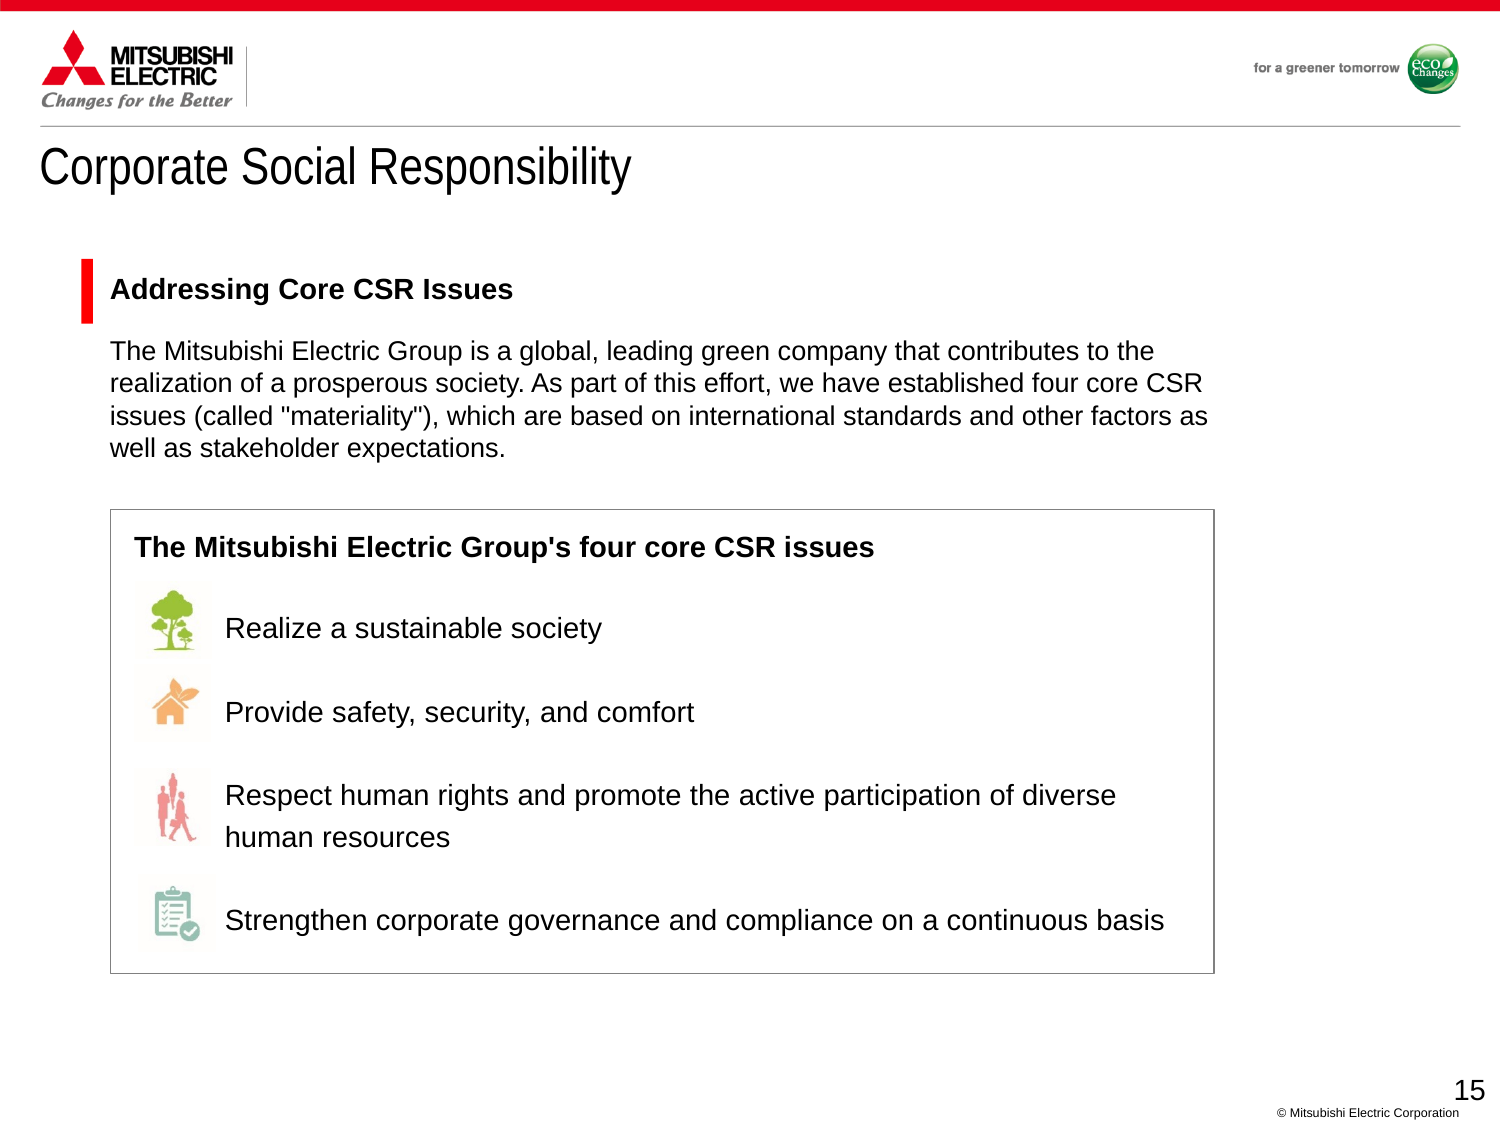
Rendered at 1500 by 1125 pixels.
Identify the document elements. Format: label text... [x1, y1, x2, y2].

text_box [81, 258, 93, 324]
text_box Realize a sustainable society Provide safety, security, and comfort Respect human rights and promote the active participation of diverse human resources Strengthen corporate governance and compliance on a continuous basis [209, 595, 1214, 944]
text_box The Mitsubishi Electric Group is a global, leading green company that contributes to the realization of a prosperous society. As part of this effort, we have established four core CSR issues (called "materiality"), which are based on international standards and other factors as well as stakeholder expectations. [95, 325, 1256, 471]
picture [0, 0, 1500, 1125]
text_box Corporate Social Responsibility [24, 124, 1500, 203]
text_box [110, 509, 1214, 974]
text_box The Mitsubishi Electric Group's four core CSR issues [119, 520, 1018, 571]
text_box Addressing Core CSR Issues [95, 262, 1222, 313]
